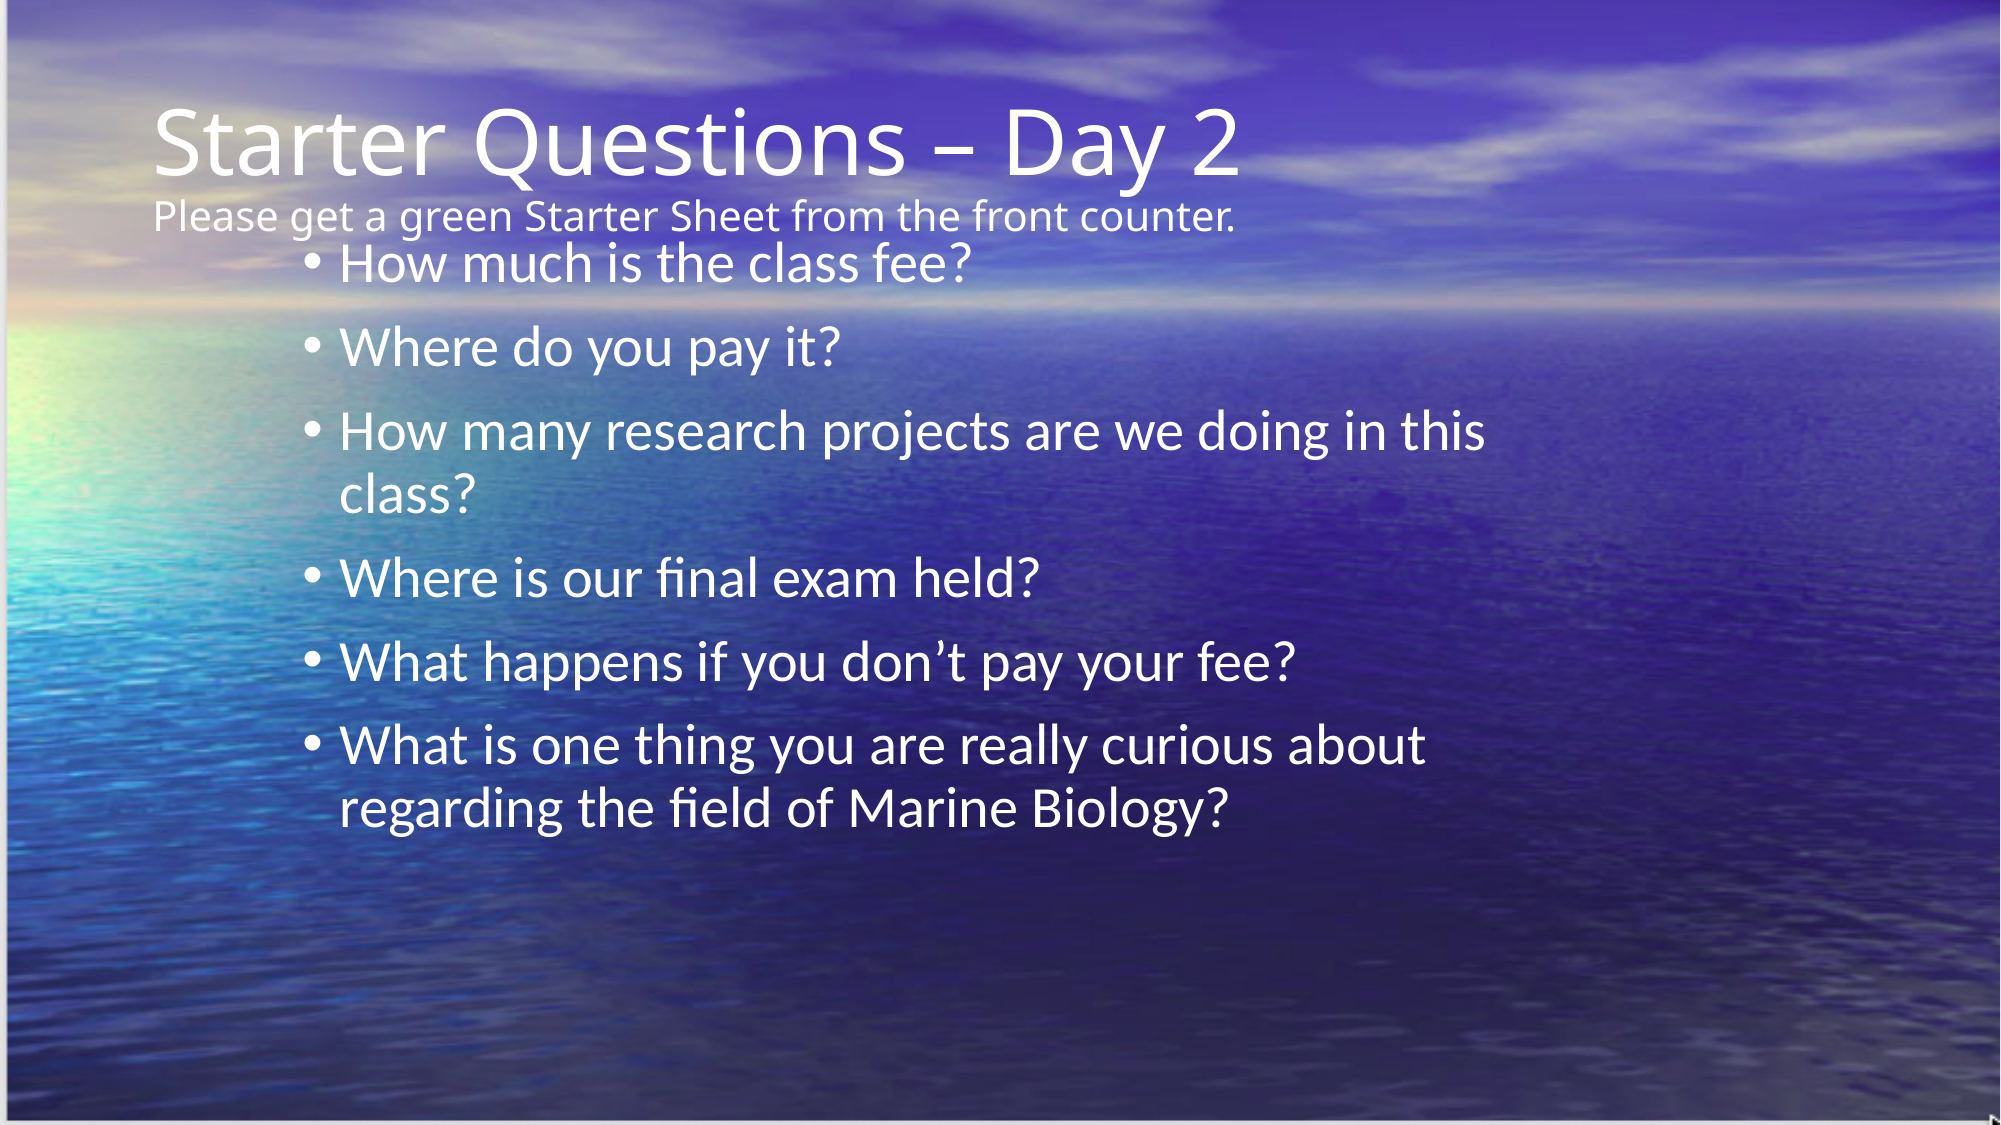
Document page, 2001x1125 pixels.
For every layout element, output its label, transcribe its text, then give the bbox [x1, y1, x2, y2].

list How much is the class fee? Where do you pay it? How many research projects are we doing in this class? Where is our final exam held? What happens if you don’t pay your fee? What is one thing you are really curious about regarding the field of Marine Biology? [287, 224, 1638, 1063]
picture [0, 0, 2001, 1125]
title Starter Questions – Day 2 Please get a green Starter Sheet from the front counter. [137, 59, 1863, 278]
